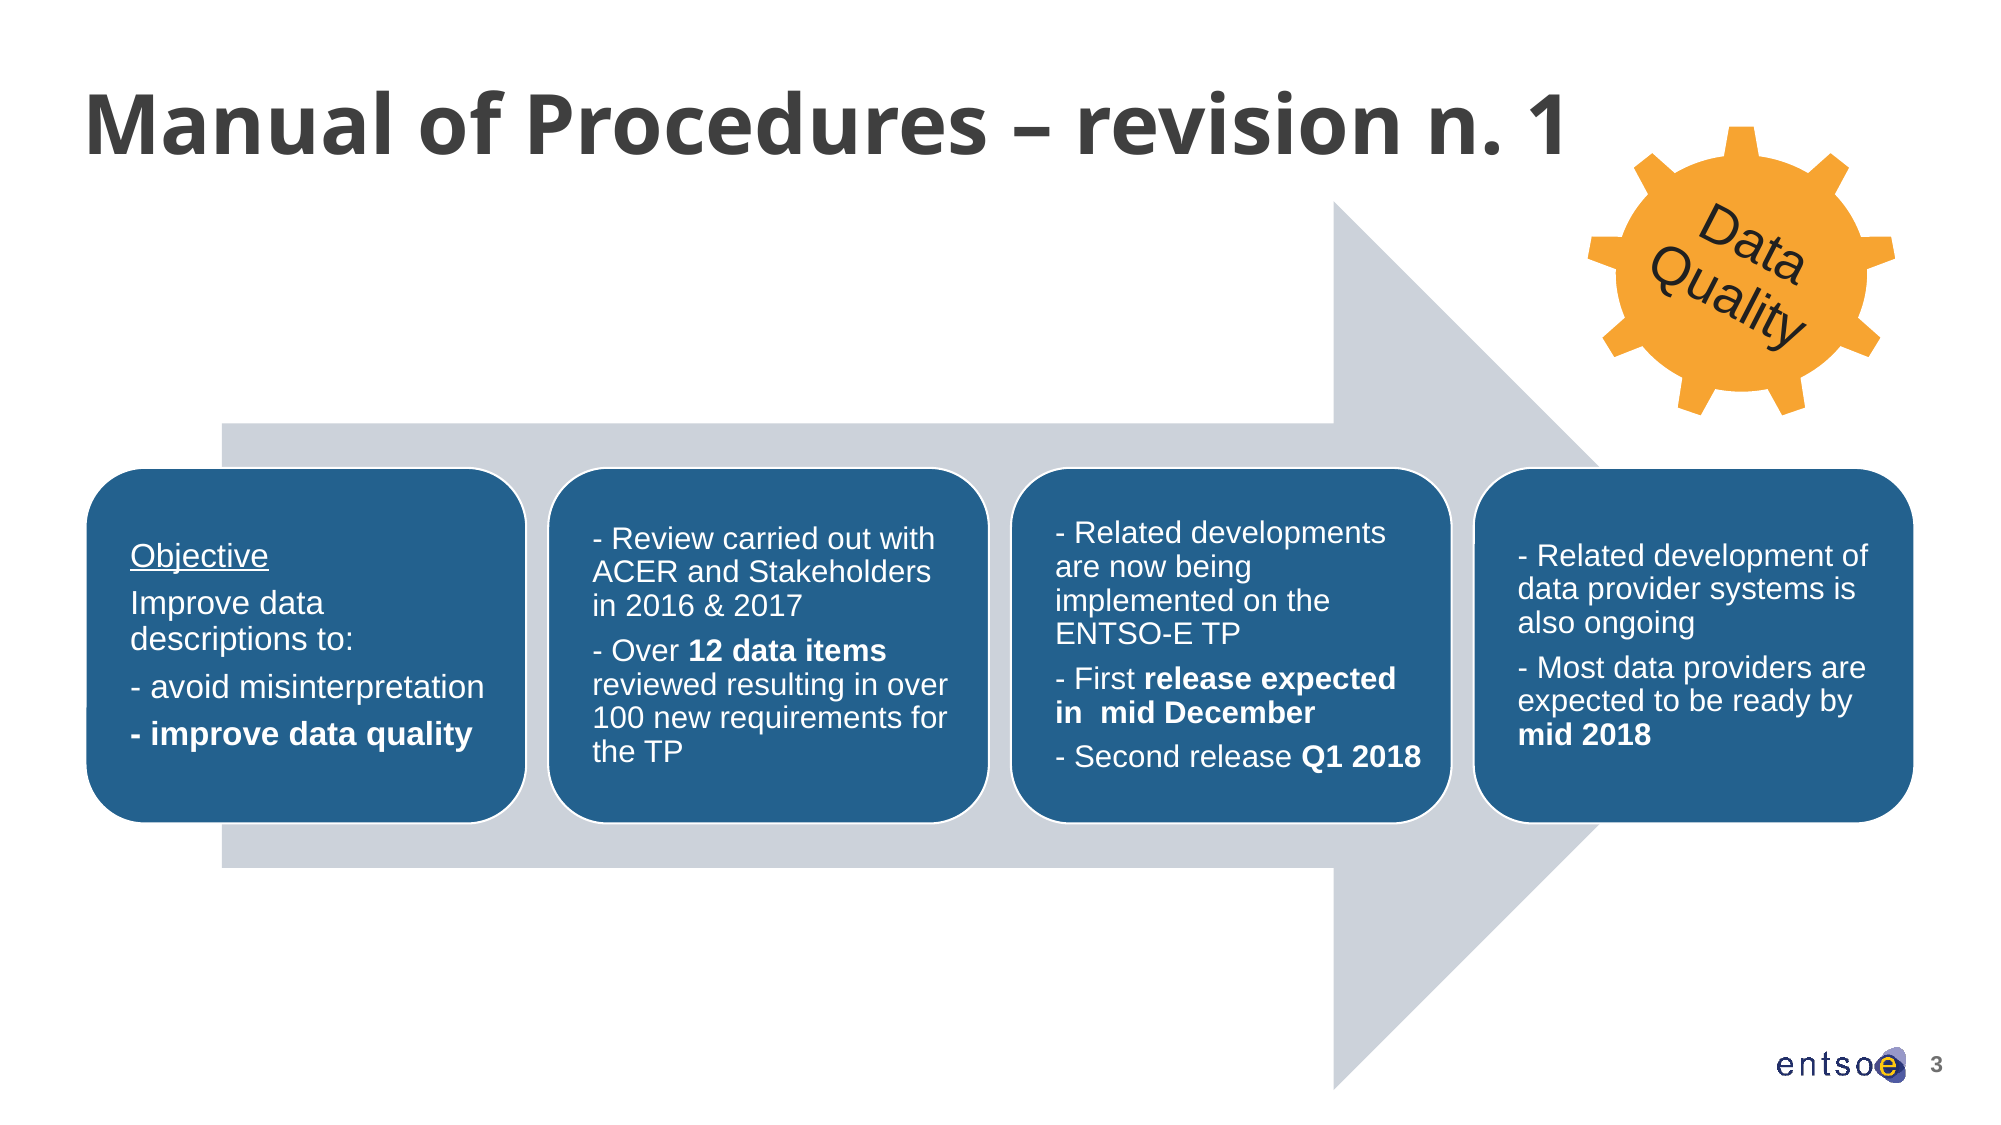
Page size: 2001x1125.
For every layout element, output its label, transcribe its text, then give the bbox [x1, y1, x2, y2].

slide_number 3 [1916, 1037, 1989, 1091]
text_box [1584, 124, 1899, 423]
list Manual of Procedures – revision n. 1 [67, 74, 1898, 191]
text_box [84, 201, 1916, 1091]
